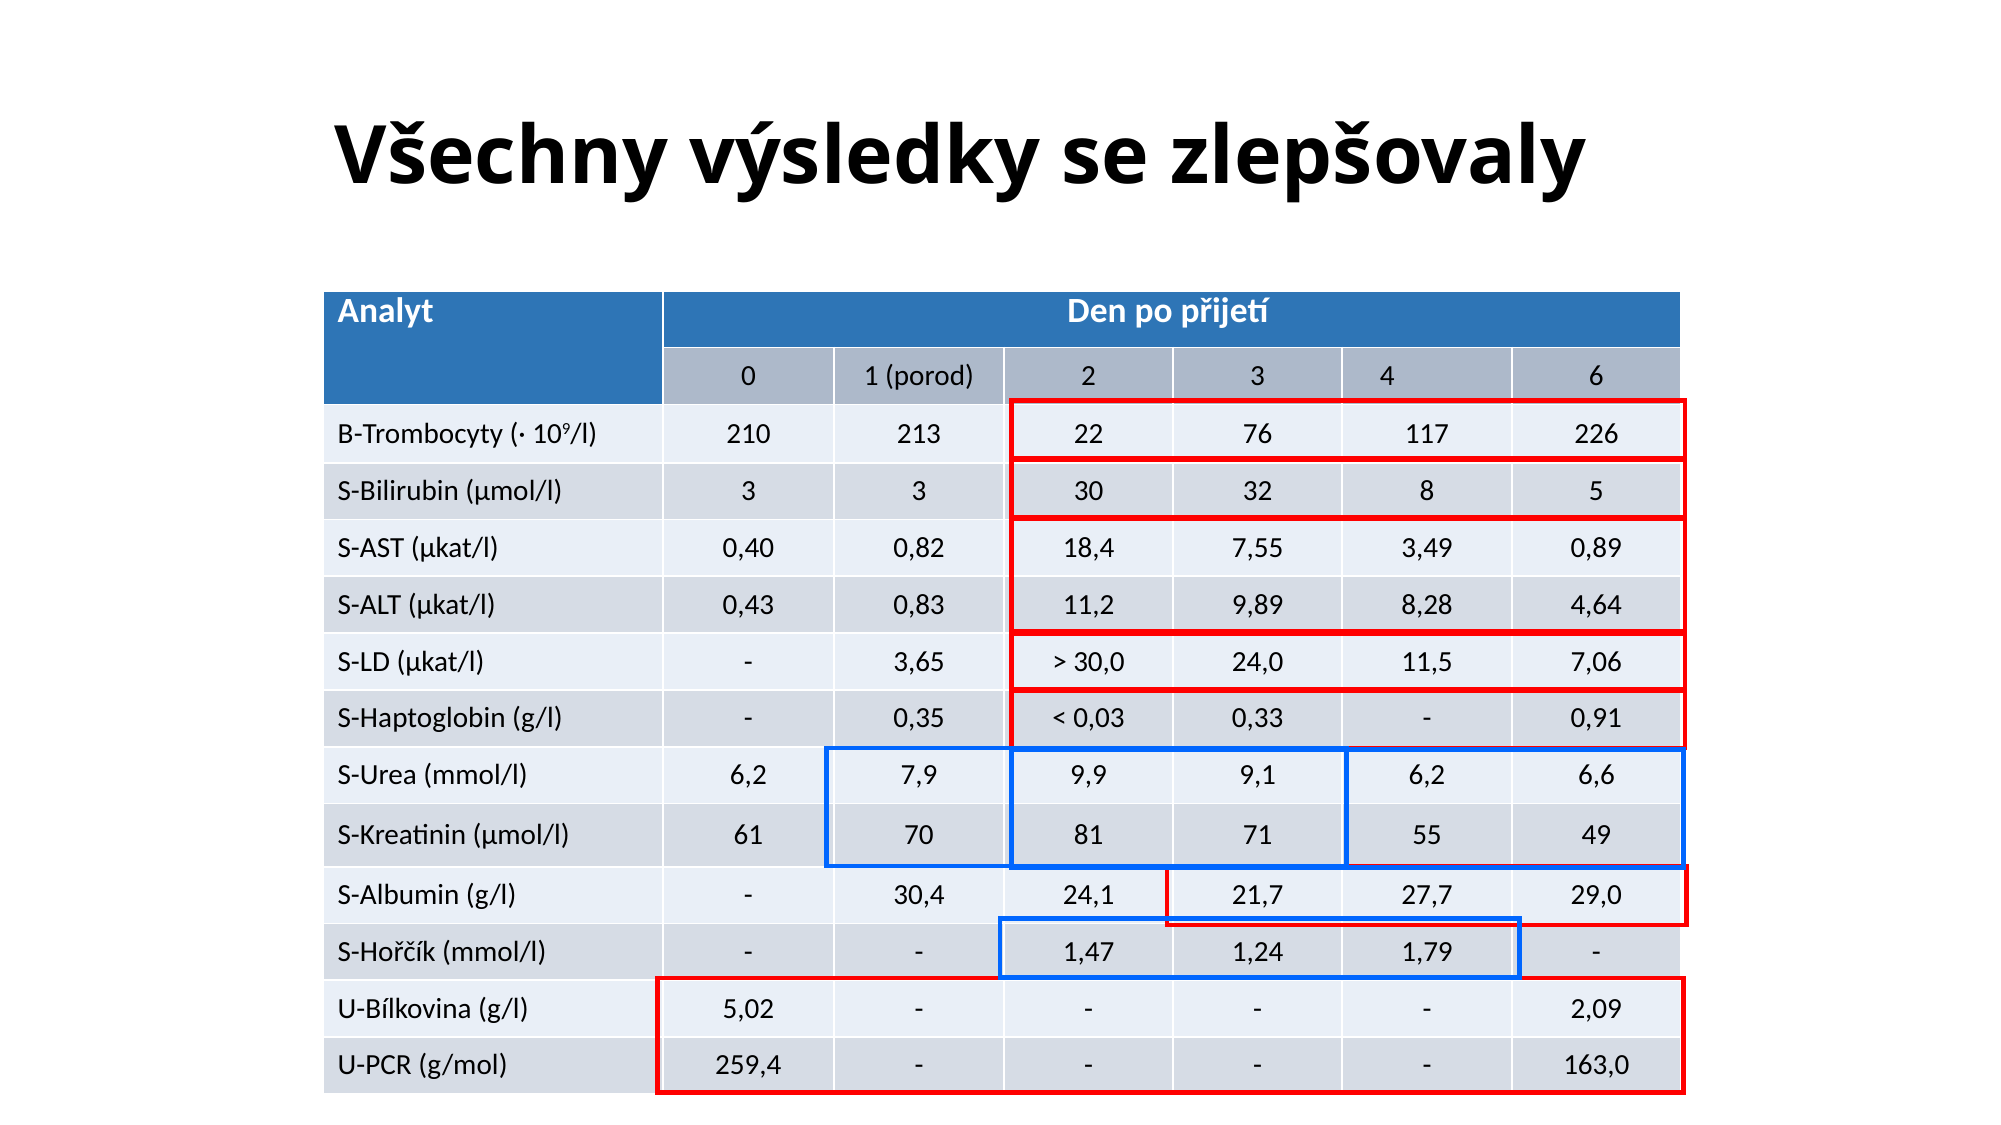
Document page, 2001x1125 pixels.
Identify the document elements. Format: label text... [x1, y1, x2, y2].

table_cell S-Kreatinin (µmol/l) [324, 804, 662, 866]
table_cell 11,2 [1005, 577, 1011, 632]
table_cell < 0,03 [1005, 691, 1011, 746]
table_cell 22 [1005, 405, 1011, 462]
table_cell 6 [1513, 348, 1680, 399]
table_cell 0,43 [664, 577, 833, 632]
table_cell 30,4 [835, 868, 1003, 923]
table_cell 6,2 [664, 748, 826, 803]
table_cell 0,82 [835, 520, 1003, 575]
text_box [1011, 749, 1684, 869]
table_header Den po přijetí [664, 292, 1680, 347]
table_cell B-Trombocyty (· 109/l) [324, 405, 662, 462]
table_cell 3,65 [835, 634, 1003, 689]
table_cell 4 [1343, 348, 1511, 399]
table_cell 3 [1174, 348, 1341, 399]
table_cell 0,83 [835, 577, 1003, 632]
table_cell - [1521, 926, 1680, 977]
table_cell 18,4 [1005, 520, 1011, 575]
table_cell S-ALT (µkat/l) [324, 577, 662, 632]
text_box [1011, 399, 1686, 457]
table_cell 2 [1005, 348, 1172, 404]
table_cell - [664, 691, 833, 746]
text_box [1166, 865, 1688, 926]
text_box [826, 747, 1347, 867]
table_cell 0 [664, 348, 833, 404]
table_cell U-PCR (g/mol) [324, 1038, 656, 1093]
table_cell 213 [835, 405, 1003, 462]
text_box [1011, 518, 1686, 631]
table_cell 61 [664, 804, 826, 866]
table_cell 0,40 [664, 520, 833, 575]
table_cell 0,35 [835, 691, 1003, 746]
table_cell 24,1 [1005, 868, 1166, 918]
table_header Analyt [324, 292, 662, 404]
table_cell S-AST (µkat/l) [324, 520, 662, 575]
table_cell 1 (porod) [835, 348, 1003, 404]
table_cell - [835, 924, 999, 977]
table_cell 3 [835, 464, 1003, 519]
text_box [1011, 688, 1686, 749]
table_cell S-Bilirubin (µmol/l) [324, 464, 662, 519]
table_cell S-Urea (mmol/l) [324, 748, 662, 803]
table_cell S-Hořčík (mmol/l) [324, 924, 662, 979]
text_box [1011, 631, 1686, 688]
text_box [999, 918, 1521, 979]
table_cell S-LD (µkat/l) [324, 634, 662, 689]
table_cell 3 [664, 464, 833, 519]
title Všechny výsledky se zlepšovaly [319, 71, 1675, 243]
text_box [656, 977, 1684, 1093]
table_cell 30 [1005, 464, 1011, 519]
table_cell 210 [664, 405, 833, 462]
table_cell > 30,0 [1005, 634, 1011, 689]
table_cell - [664, 868, 833, 923]
table_cell - [664, 634, 833, 689]
table_cell S-Haptoglobin (g/l) [324, 691, 662, 746]
table_cell - [664, 924, 833, 977]
text_box [1011, 457, 1686, 518]
table_cell U-Bílkovina (g/l) [324, 981, 656, 1036]
table_cell S-Albumin (g/l) [324, 868, 662, 923]
